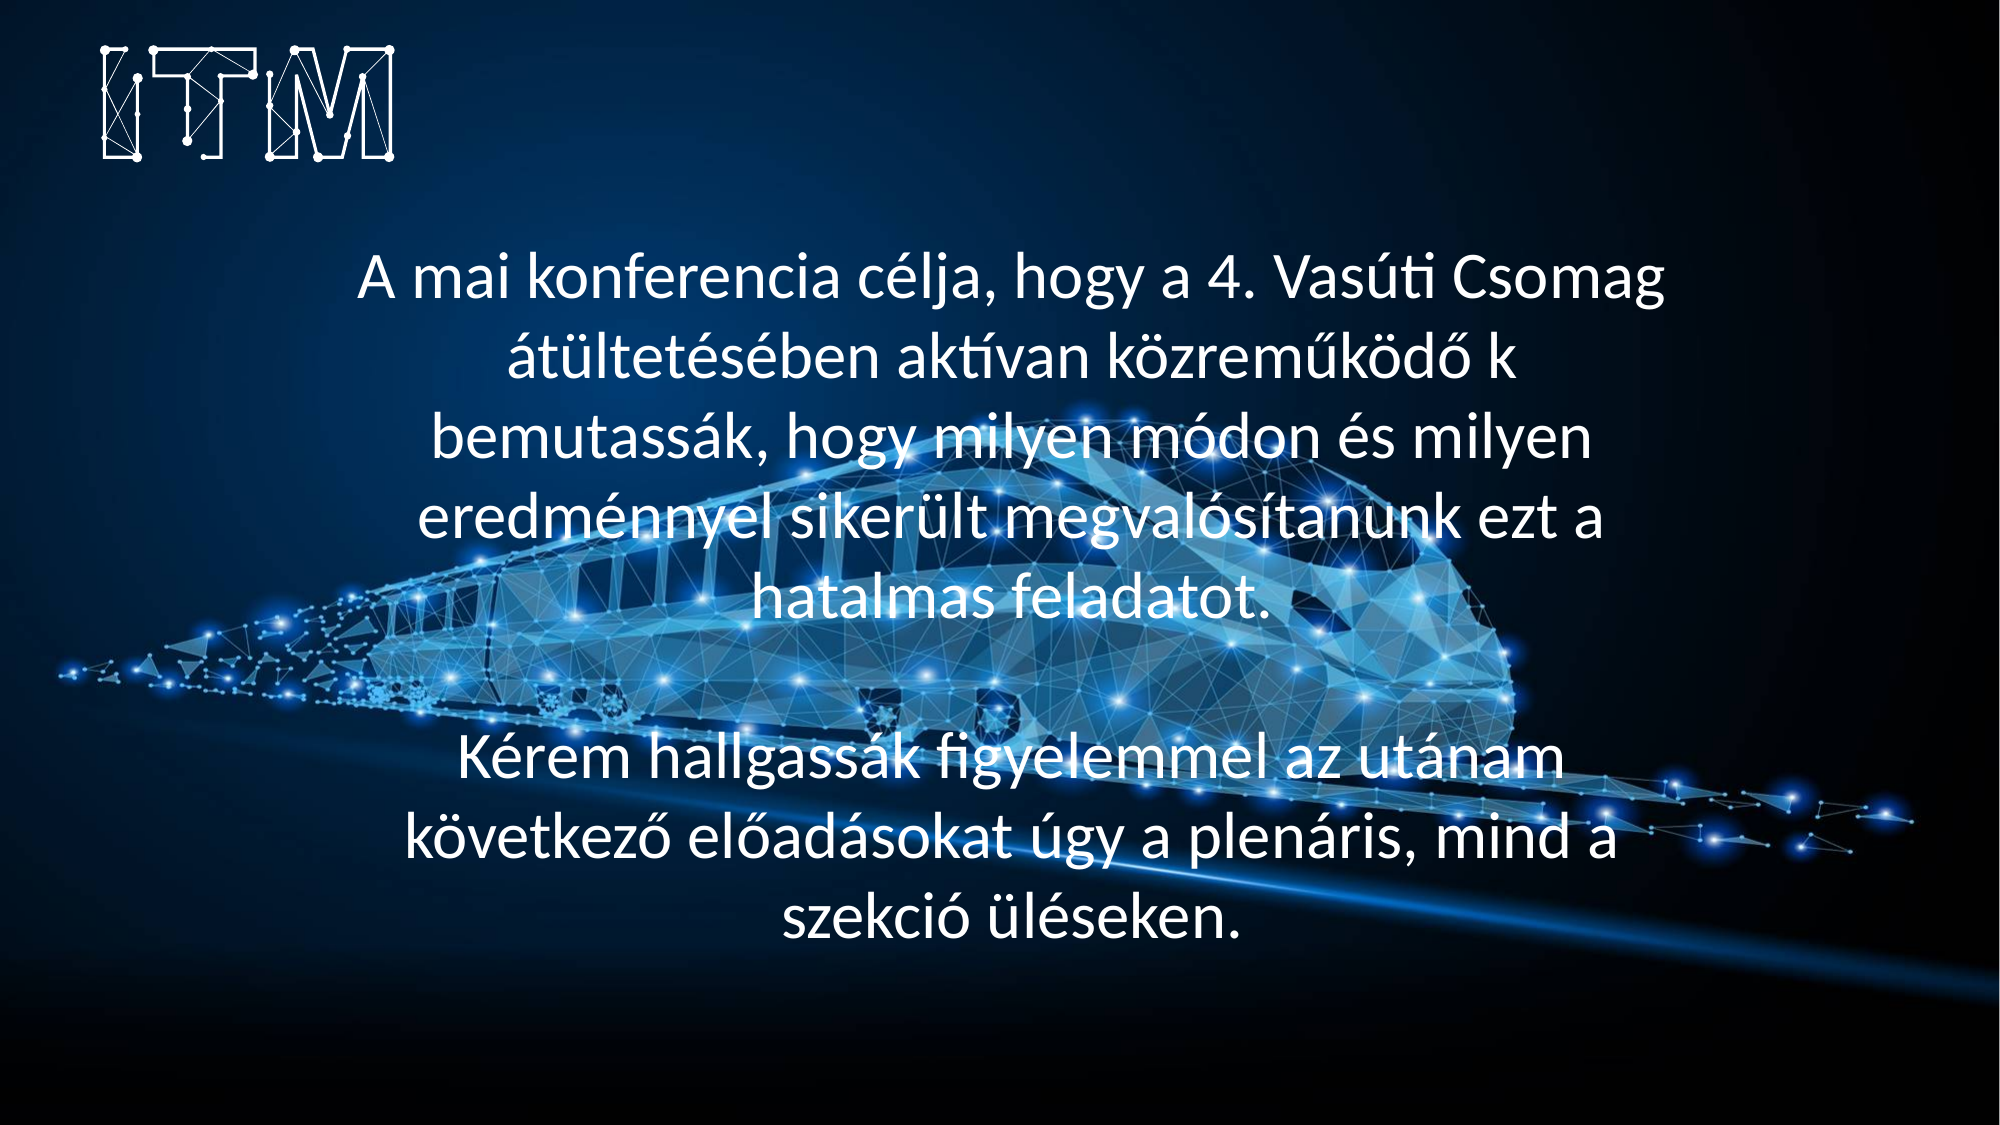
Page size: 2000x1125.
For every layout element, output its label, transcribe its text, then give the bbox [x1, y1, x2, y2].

text_box [99, 45, 143, 163]
text_box A mai konferencia célja, hogy a 4. Vasúti Csomag átültetésében aktívan közreműködő k bemutassák, hogy milyen módon és milyen eredménnyel sikerült megvalósítanunk ezt a hatalmas feladatot. Kérem hallgassák figyelemmel az utánam következő előadásokat úgy a plenáris, mind a szekció üléseken. [324, 224, 1700, 960]
picture [0, 0, 2000, 1125]
text_box [264, 44, 395, 163]
text_box [148, 45, 259, 161]
